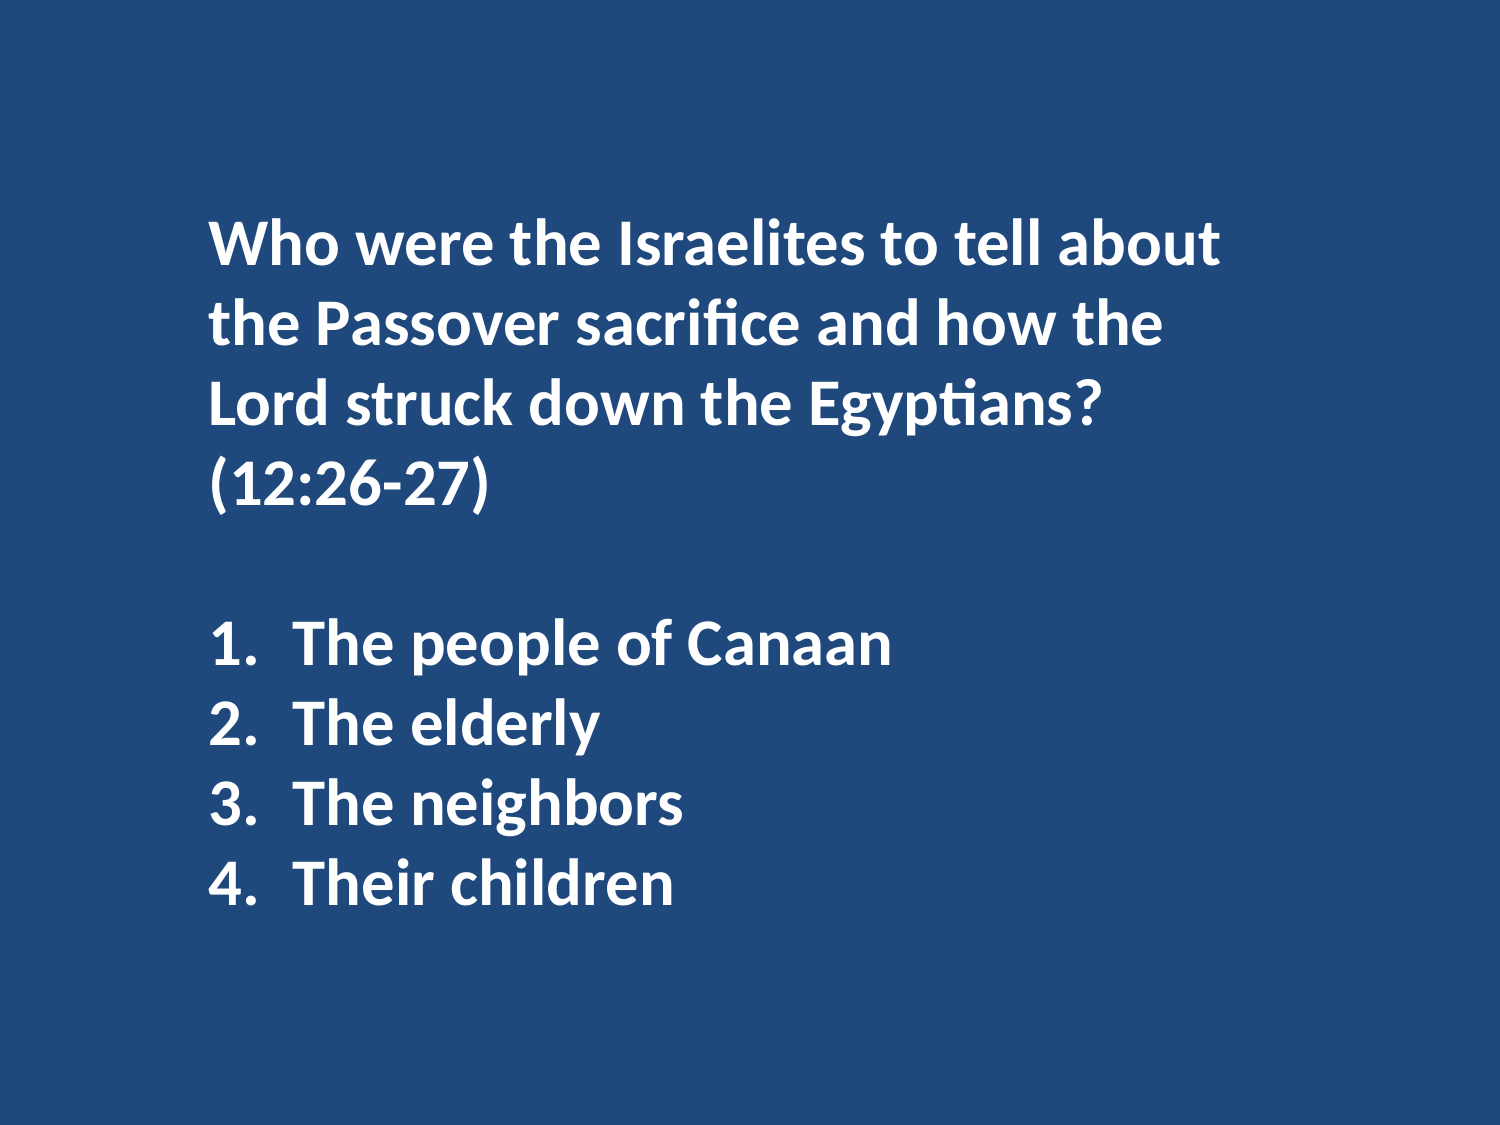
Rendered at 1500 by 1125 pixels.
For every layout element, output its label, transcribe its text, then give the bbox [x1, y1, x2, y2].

text_box Who were the Israelites to tell about the Passover sacrifice and how the Lord struck down the Egyptians? (12:26-27) The people of Canaan The elderly The neighbors Their children [193, 191, 1307, 926]
